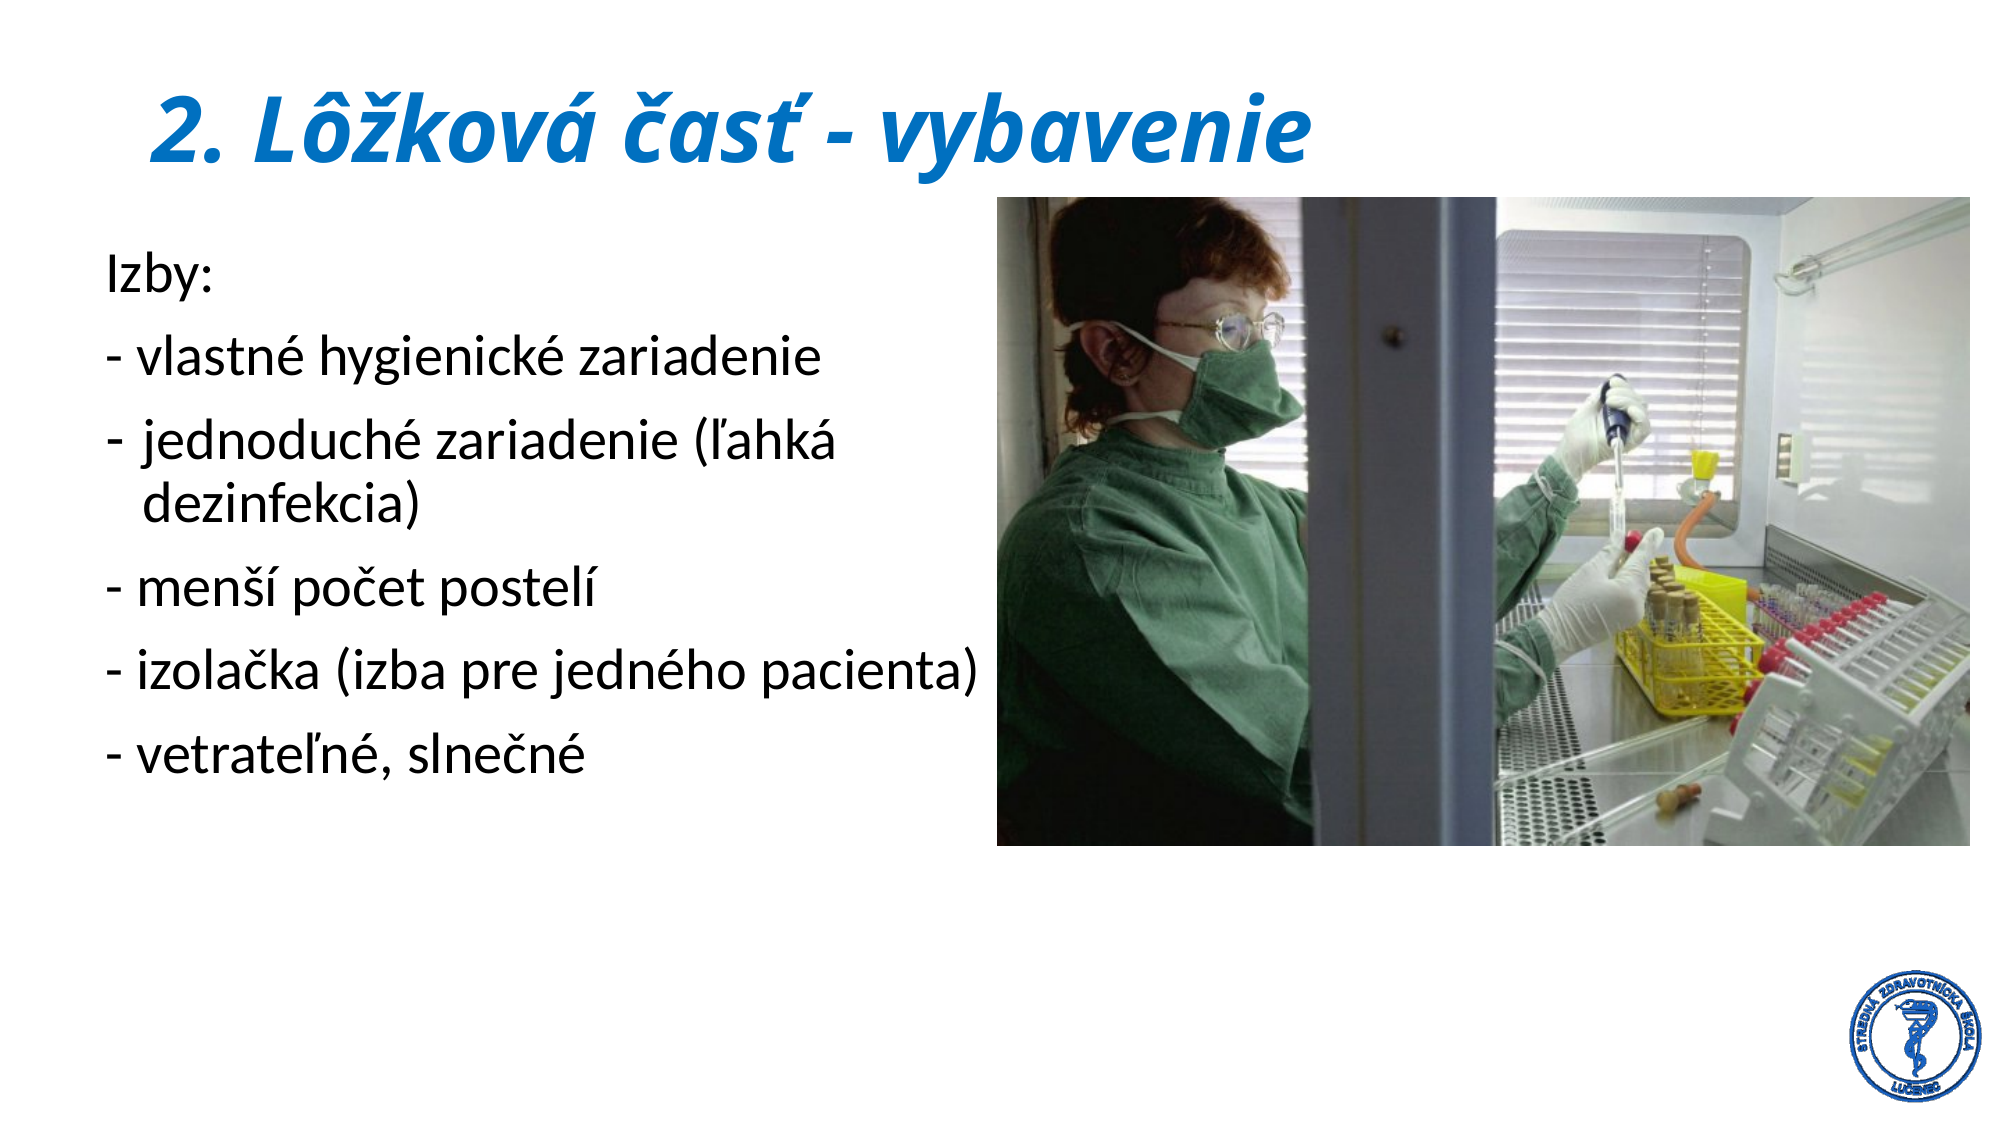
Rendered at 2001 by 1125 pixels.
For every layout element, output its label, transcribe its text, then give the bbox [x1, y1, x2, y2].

picture [997, 197, 1970, 846]
picture [1845, 963, 1987, 1106]
title 2. Lôžková časť - vybavenie [137, 45, 1675, 220]
list Izby: - vlastné hygienické zariadenie jednoduché zariadenie (ľahká dezinfekcia) - menší počet postelí - izolačka (izba pre jedného pacienta) - vetrateľné, slnečné [90, 234, 1000, 1059]
